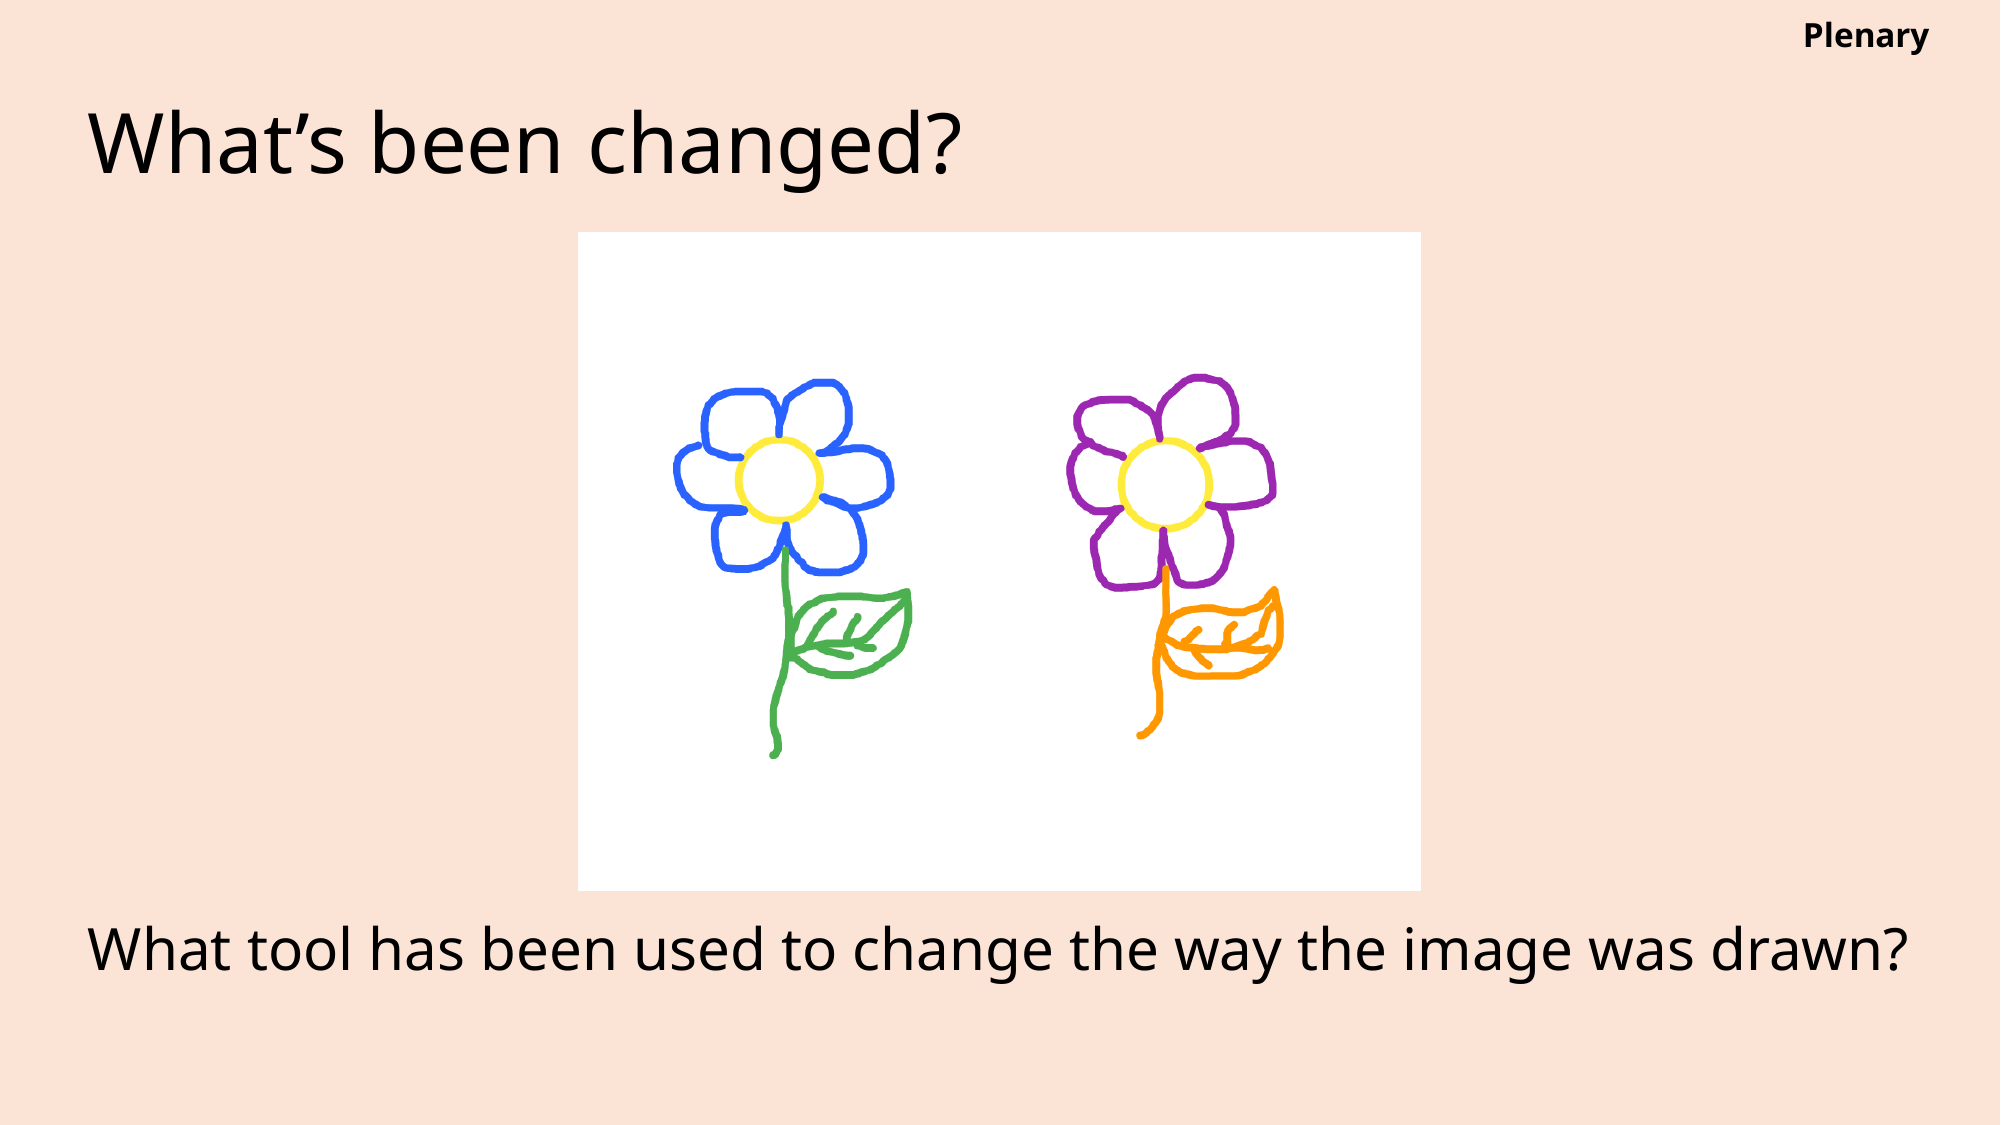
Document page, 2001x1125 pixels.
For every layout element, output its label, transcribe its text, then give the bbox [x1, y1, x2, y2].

subtitle Plenary [1149, 0, 1930, 69]
list What tool has been used to change the way the image was drawn? [67, 900, 1932, 1054]
title What’s been changed? [67, 69, 1932, 223]
picture [578, 232, 1422, 891]
